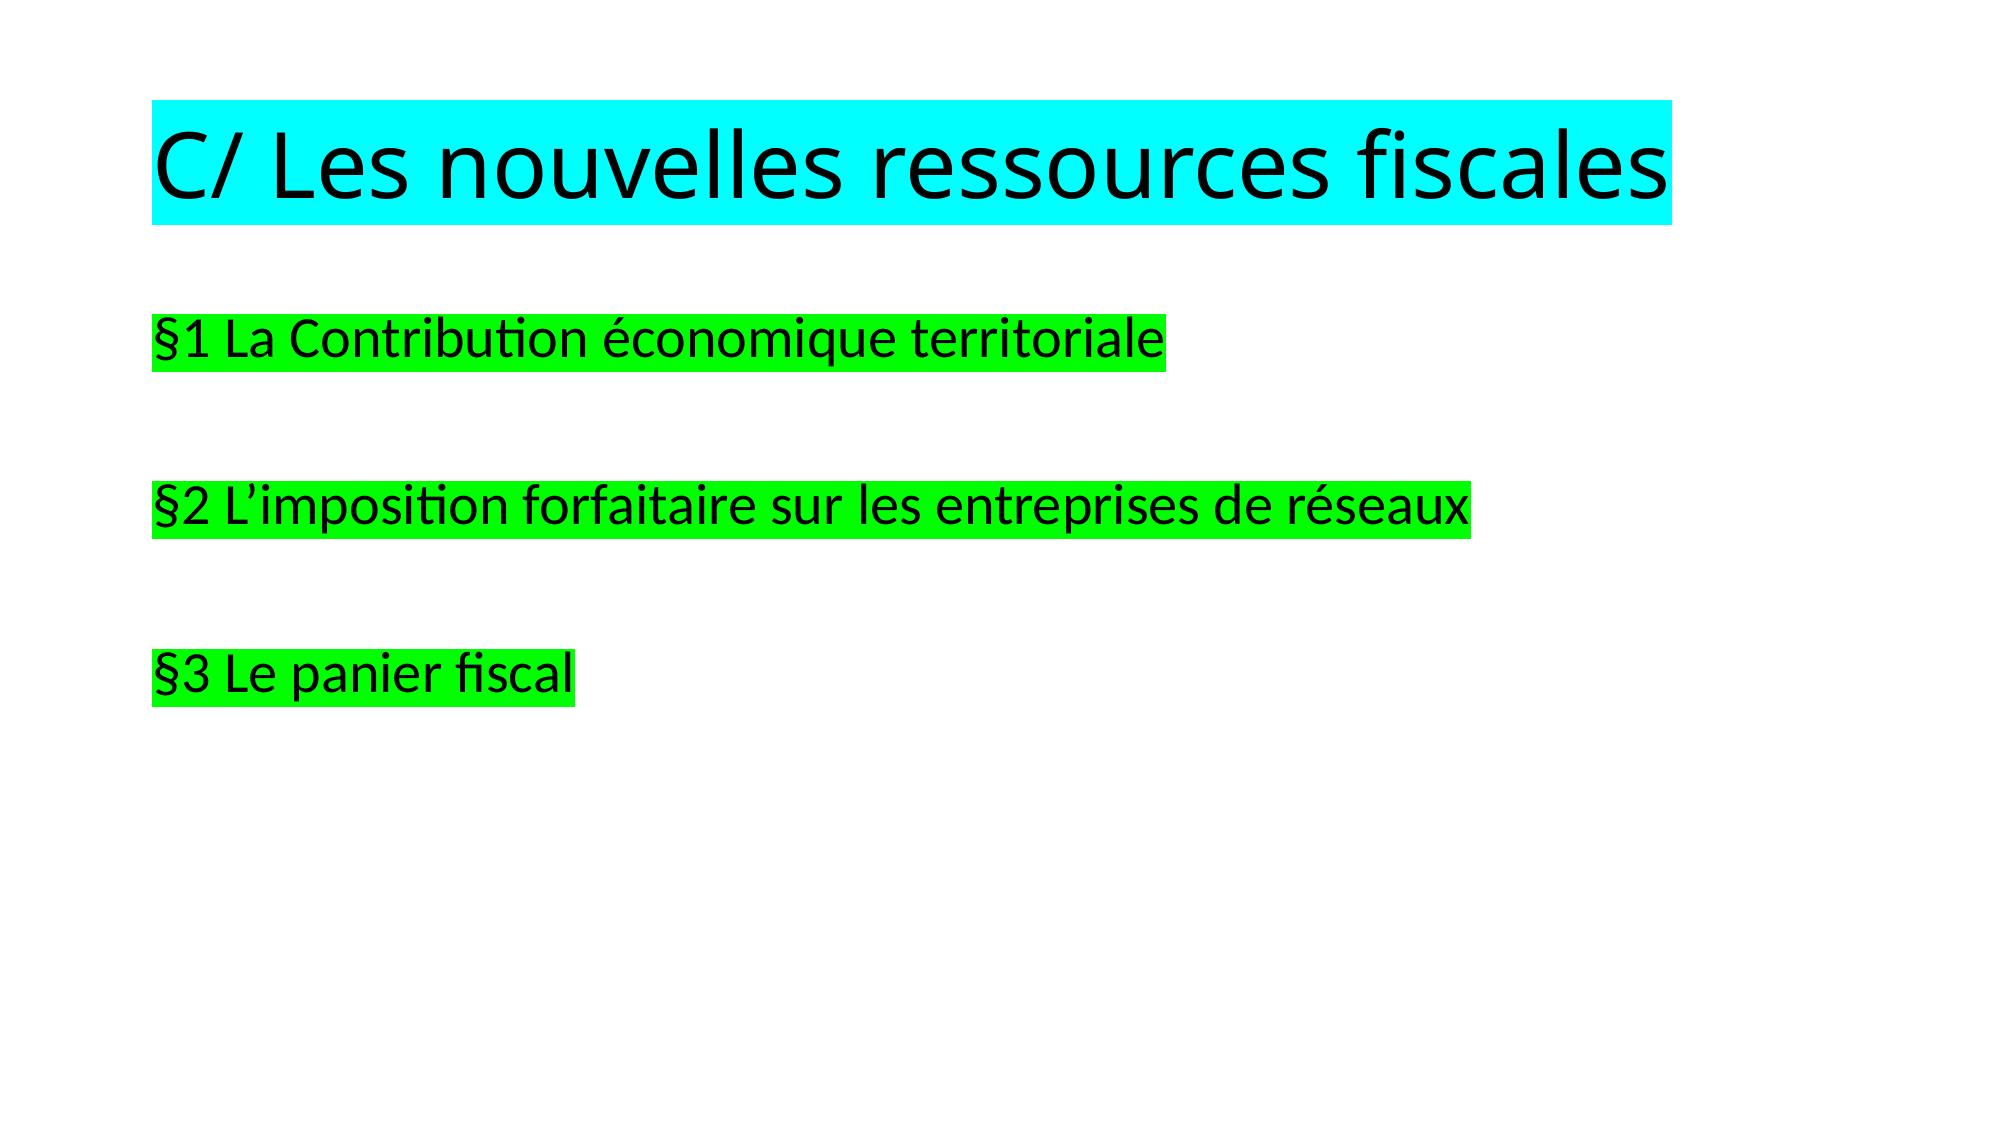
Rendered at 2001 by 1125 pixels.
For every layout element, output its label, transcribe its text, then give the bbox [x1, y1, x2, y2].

list §1 La Contribution économique territoriale §2 L’imposition forfaitaire sur les entreprises de réseaux §3 Le panier fiscal [137, 299, 1863, 1014]
title C/ Les nouvelles ressources fiscales [137, 59, 1863, 278]
